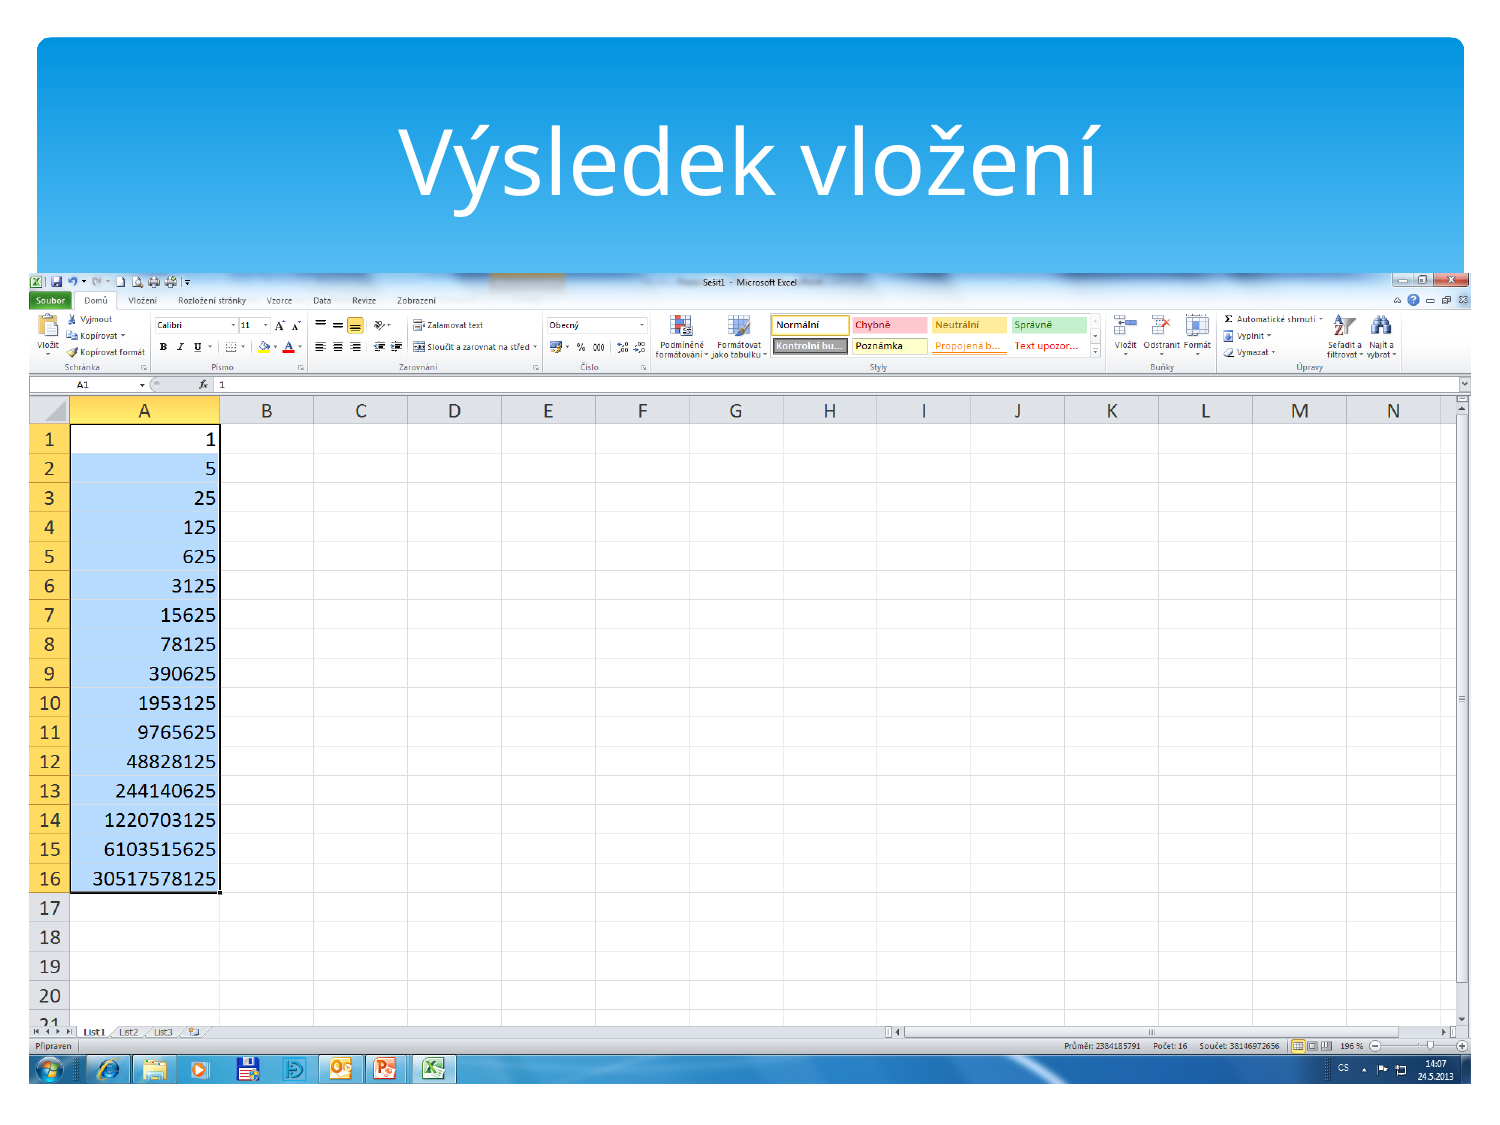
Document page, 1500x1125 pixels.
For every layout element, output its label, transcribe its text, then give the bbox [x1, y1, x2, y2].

title Výsledek vložení [75, 55, 1425, 261]
picture [29, 273, 1471, 1085]
